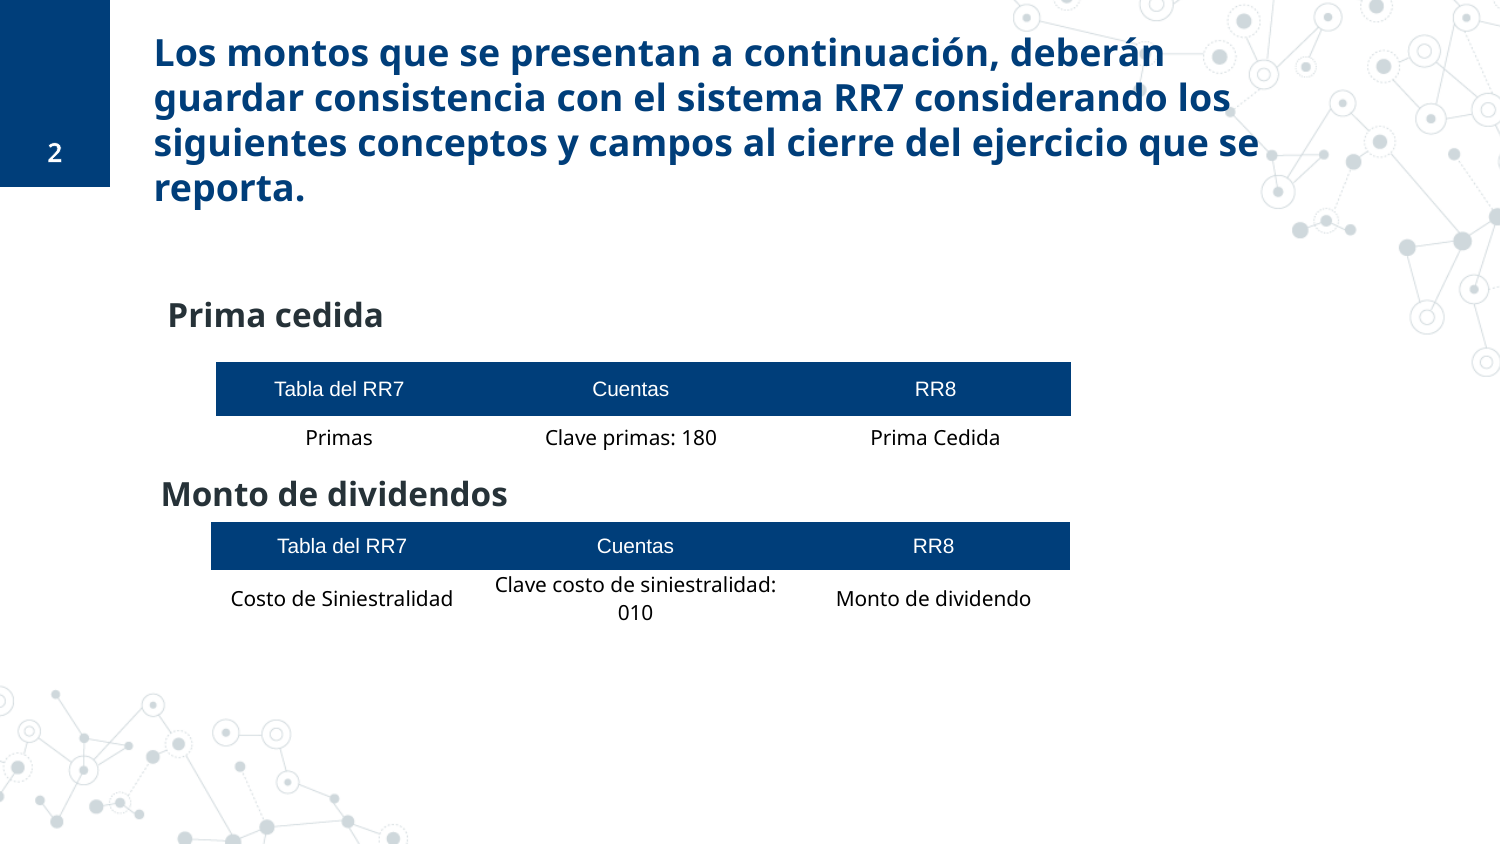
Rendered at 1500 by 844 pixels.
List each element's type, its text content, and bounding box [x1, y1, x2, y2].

text_box Monto de dividendos [160, 466, 1020, 539]
table_header Tabla del RR7 [211, 539, 473, 570]
table_cell Primas [216, 416, 462, 458]
slide_number 2 [0, 0, 110, 187]
table_header Cuentas [462, 362, 800, 416]
table_cell Costo de Siniestralidad [211, 570, 473, 627]
text_box Prima cedida [167, 294, 458, 363]
table_cell Clave costo de siniestralidad: 010 [473, 570, 798, 627]
table_cell Monto de dividendo [798, 570, 1070, 627]
table_header Cuentas [473, 539, 798, 570]
table_cell Clave primas: 180 [462, 416, 800, 458]
title Los montos que se presentan a continuación, deberán guardar consistencia con el sistema RR7 considerando los siguientes conceptos y campos al cierre del ejercicio que se reporta. [138, 37, 1339, 225]
picture [0, 0, 1500, 844]
table_cell Prima Cedida [800, 416, 1071, 458]
table_header RR8 [800, 362, 1071, 416]
table_header RR8 [798, 522, 1070, 570]
table_header Tabla del RR7 [216, 362, 462, 416]
